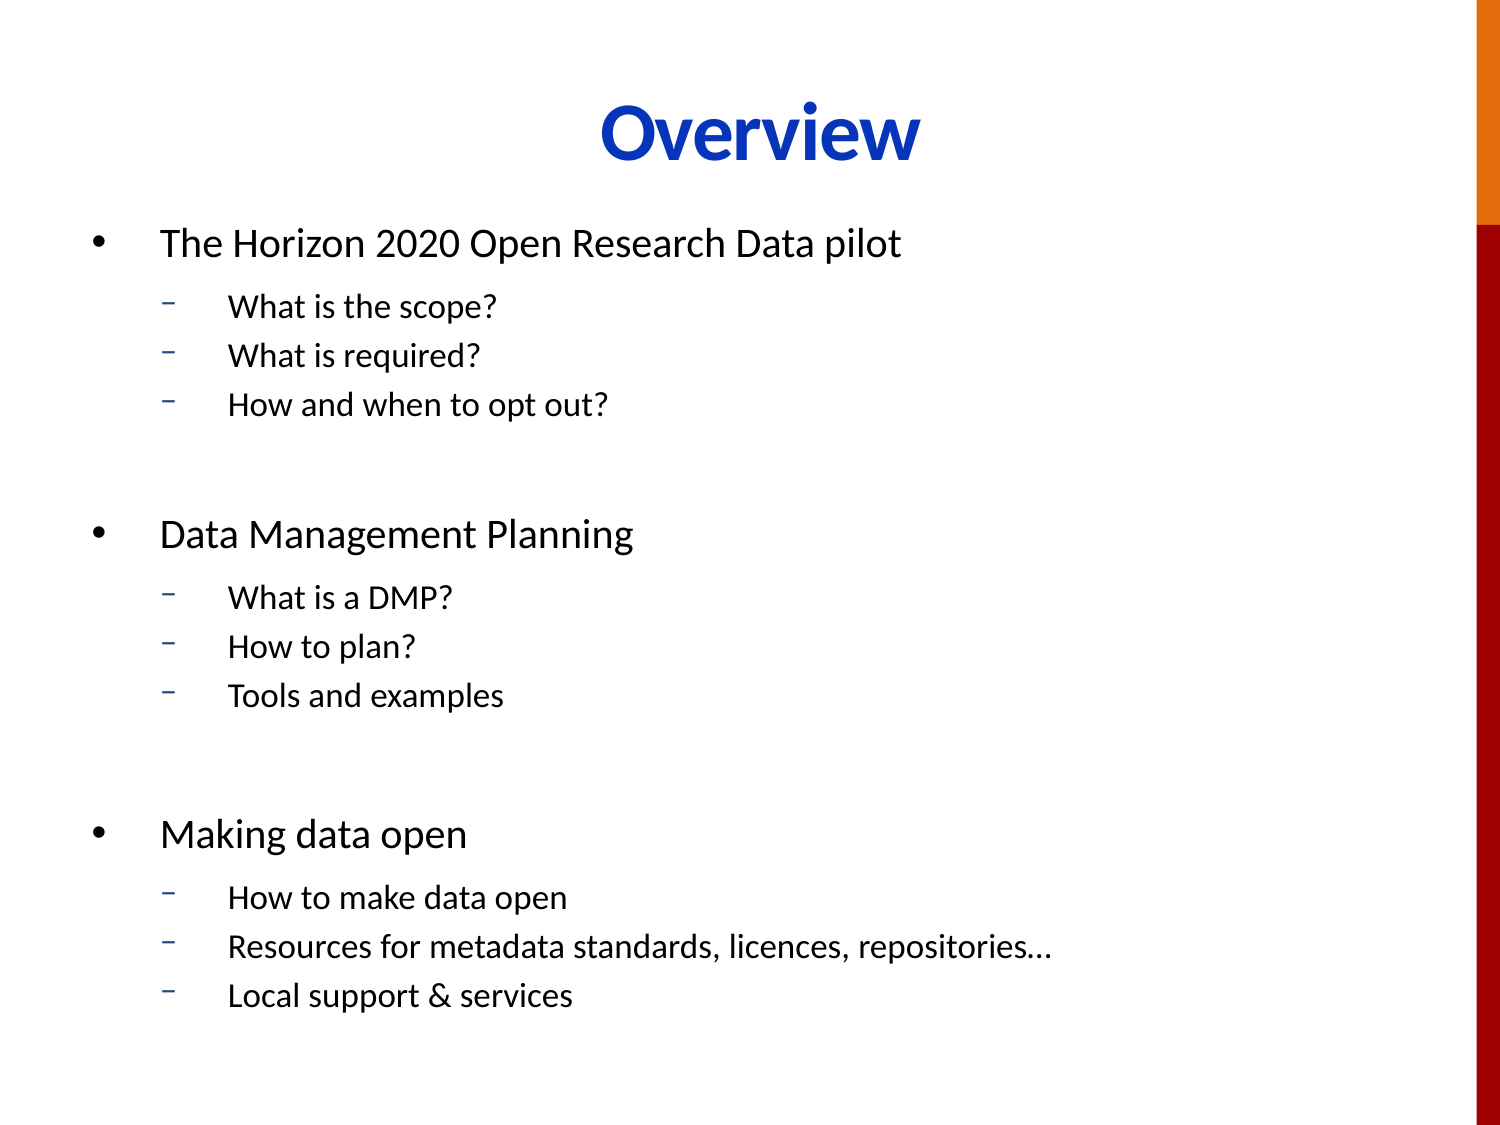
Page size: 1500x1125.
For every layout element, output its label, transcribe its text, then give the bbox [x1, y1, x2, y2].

list The Horizon 2020 Open Research Data pilot What is the scope? What is required? How and when to opt out? Data Management Planning What is a DMP? How to plan? Tools and examples Making data open How to make data open Resources for metadata standards, licences, repositories… Local support & services [76, 208, 1402, 1029]
title Overview [75, 72, 1447, 185]
